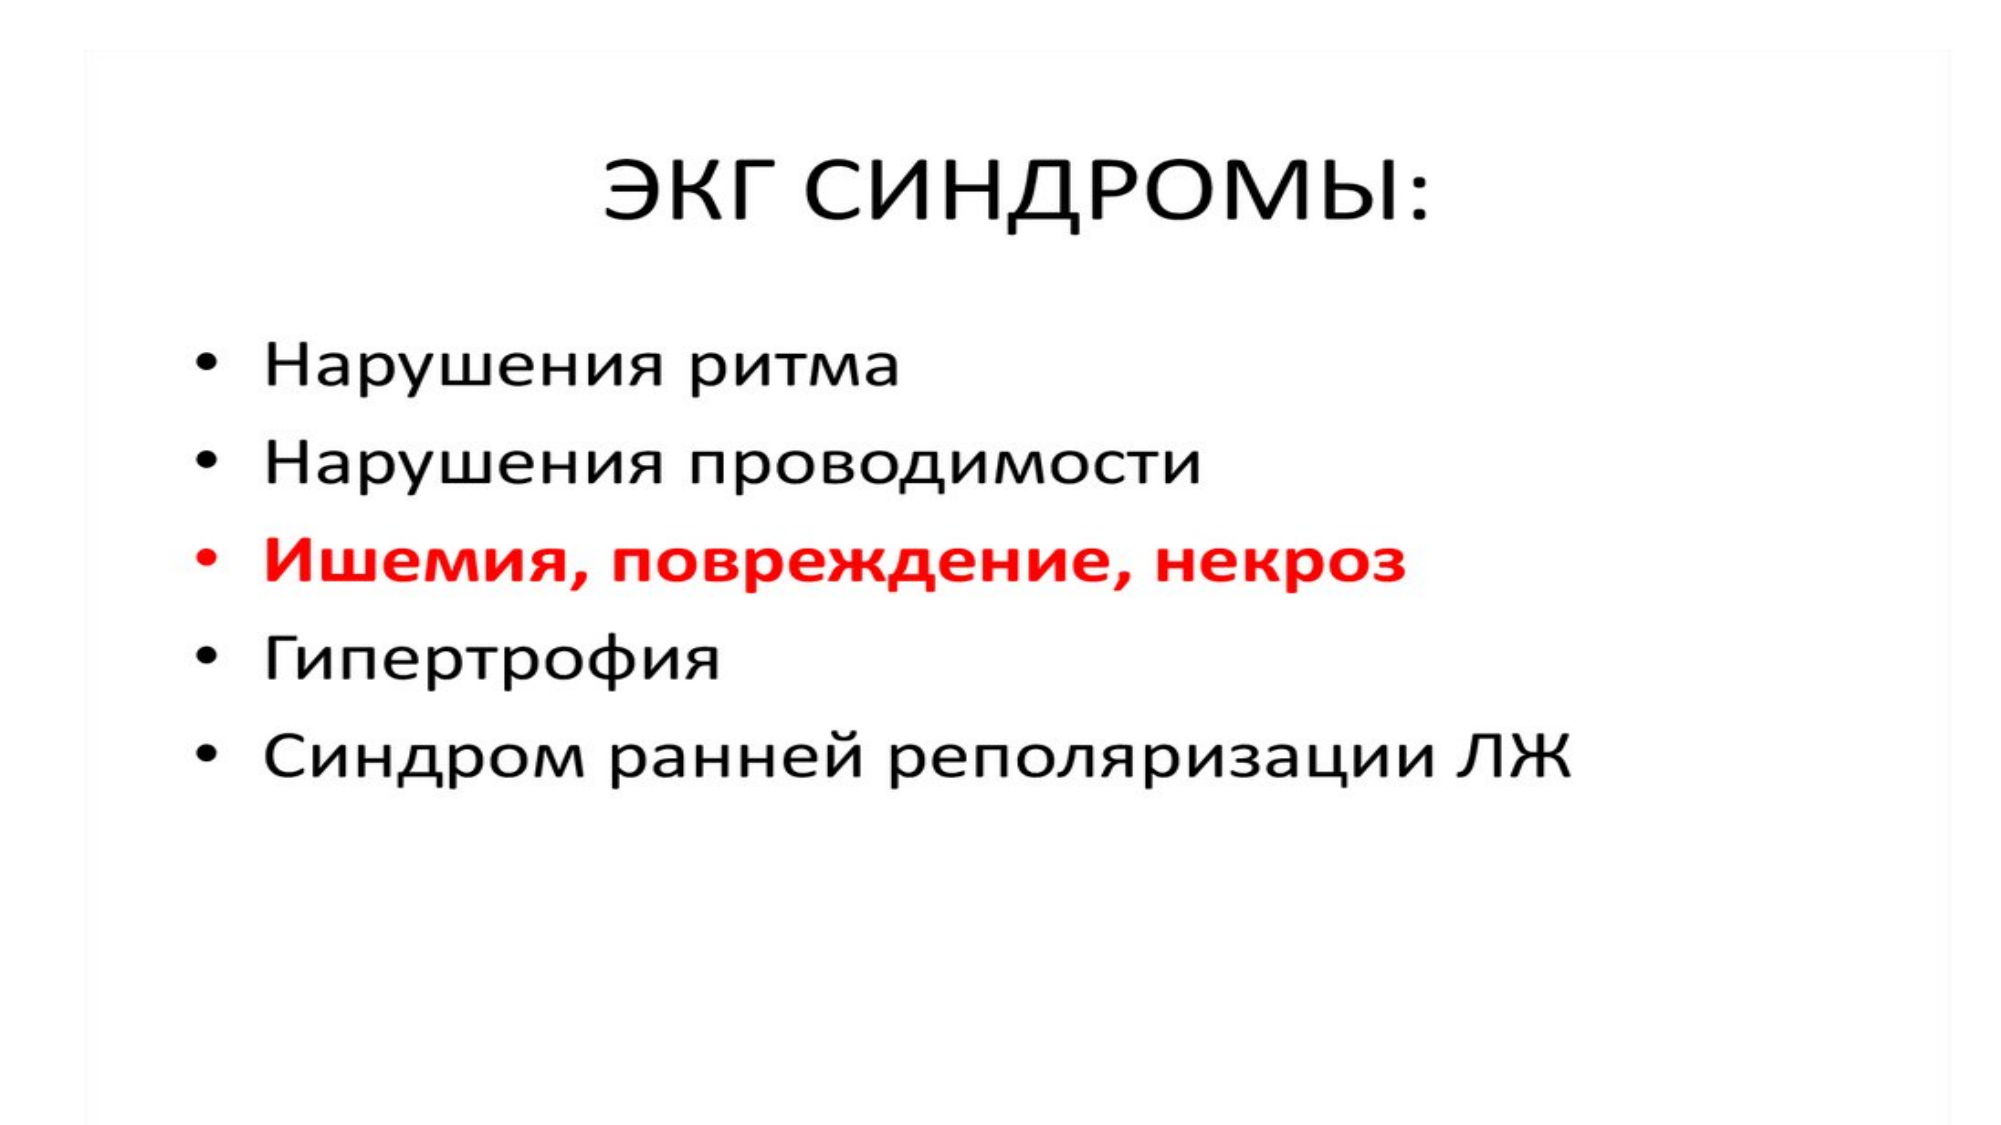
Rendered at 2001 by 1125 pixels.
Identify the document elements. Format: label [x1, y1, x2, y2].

list [83, 49, 1953, 1125]
